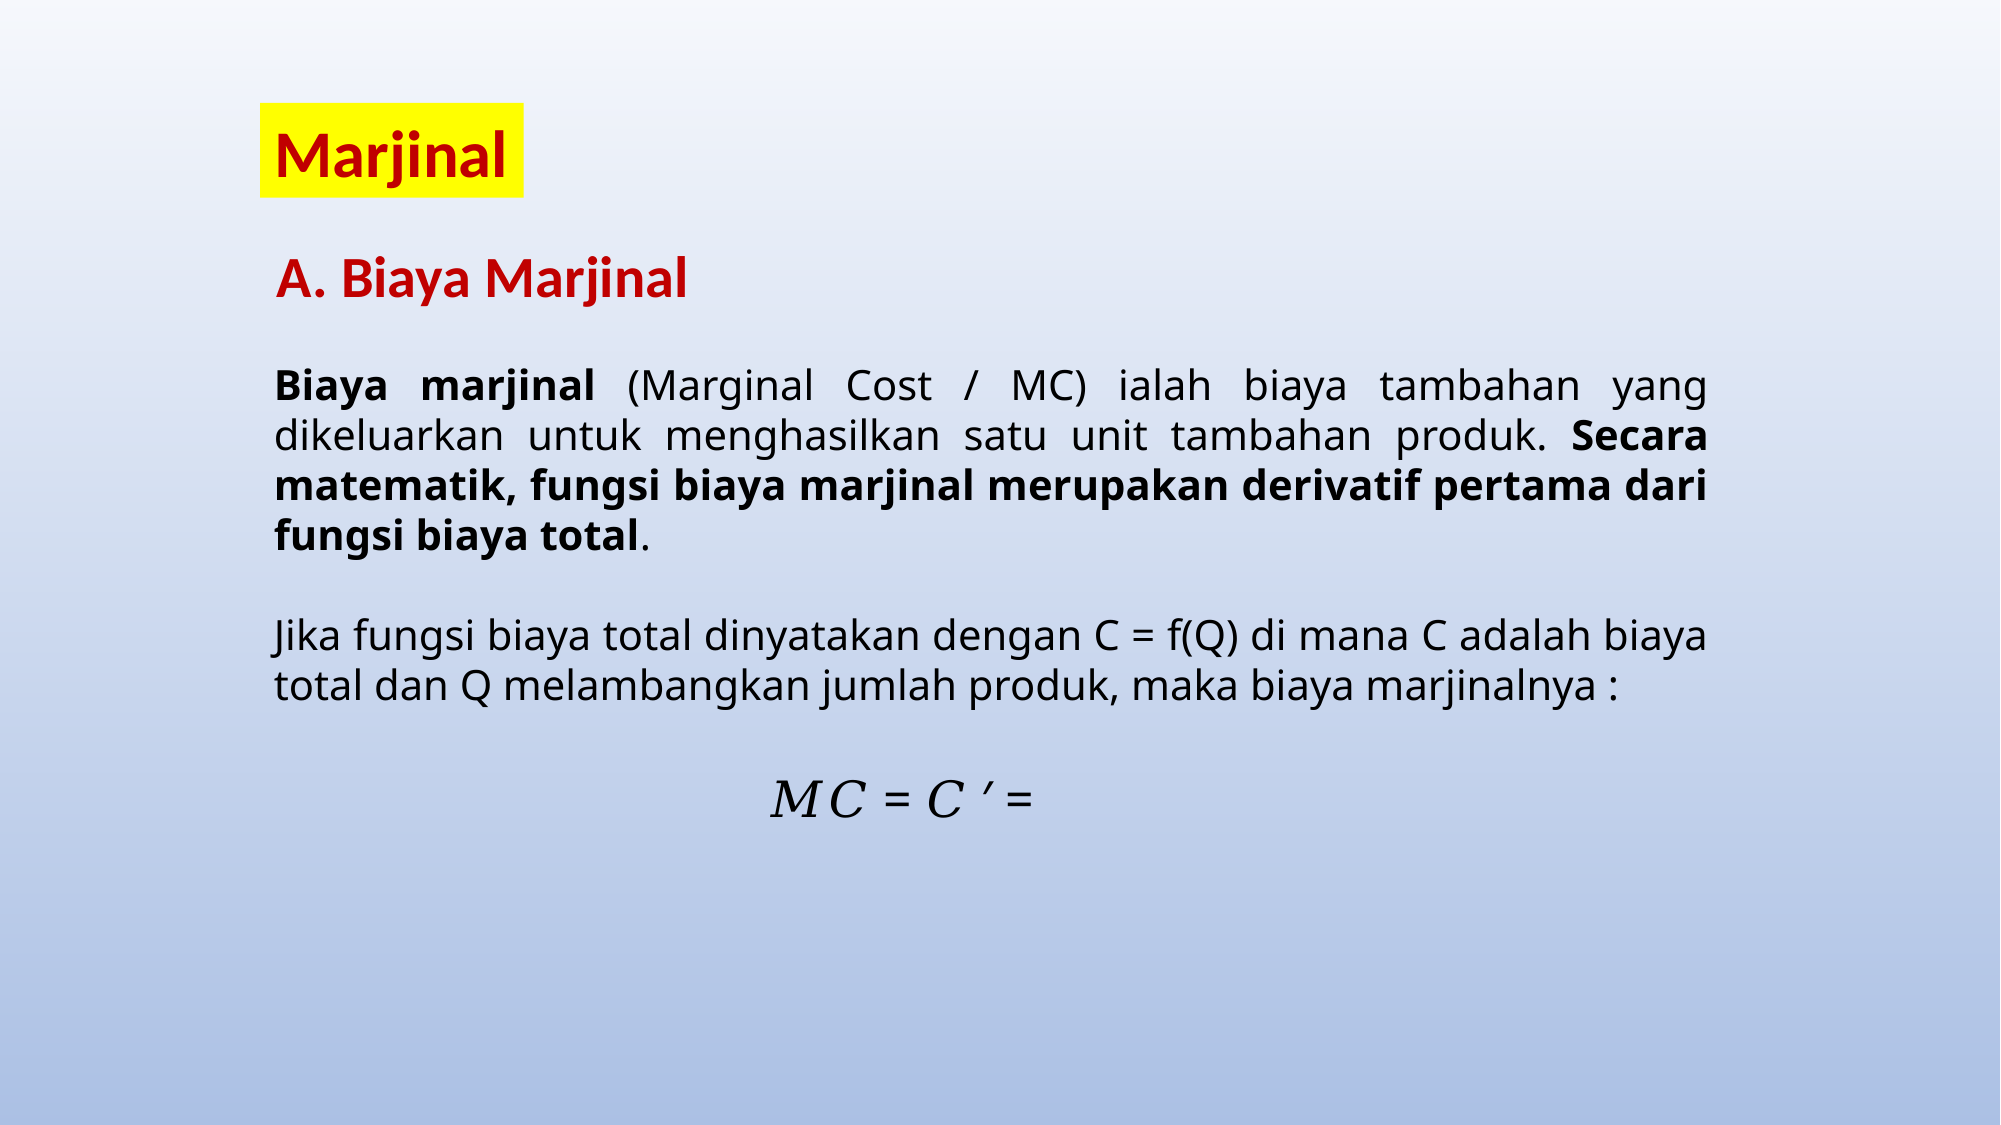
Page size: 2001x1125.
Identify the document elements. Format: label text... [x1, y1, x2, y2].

text_box A. Biaya Marjinal [261, 232, 704, 317]
text_box Marjinal [260, 102, 524, 198]
text_box Biaya marjinal (Marginal Cost / MC) ialah biaya tambahan yang dikeluarkan untuk menghasilkan satu unit tambahan produk. Secara matematik, fungsi biaya marjinal merupakan derivatif pertama dari fungsi biaya total. Jika fungsi biaya total dinyatakan dengan C = f(Q) di mana C adalah biaya total dan Q melambangkan jumlah produk, maka biaya marjinalnya : [259, 351, 1724, 717]
